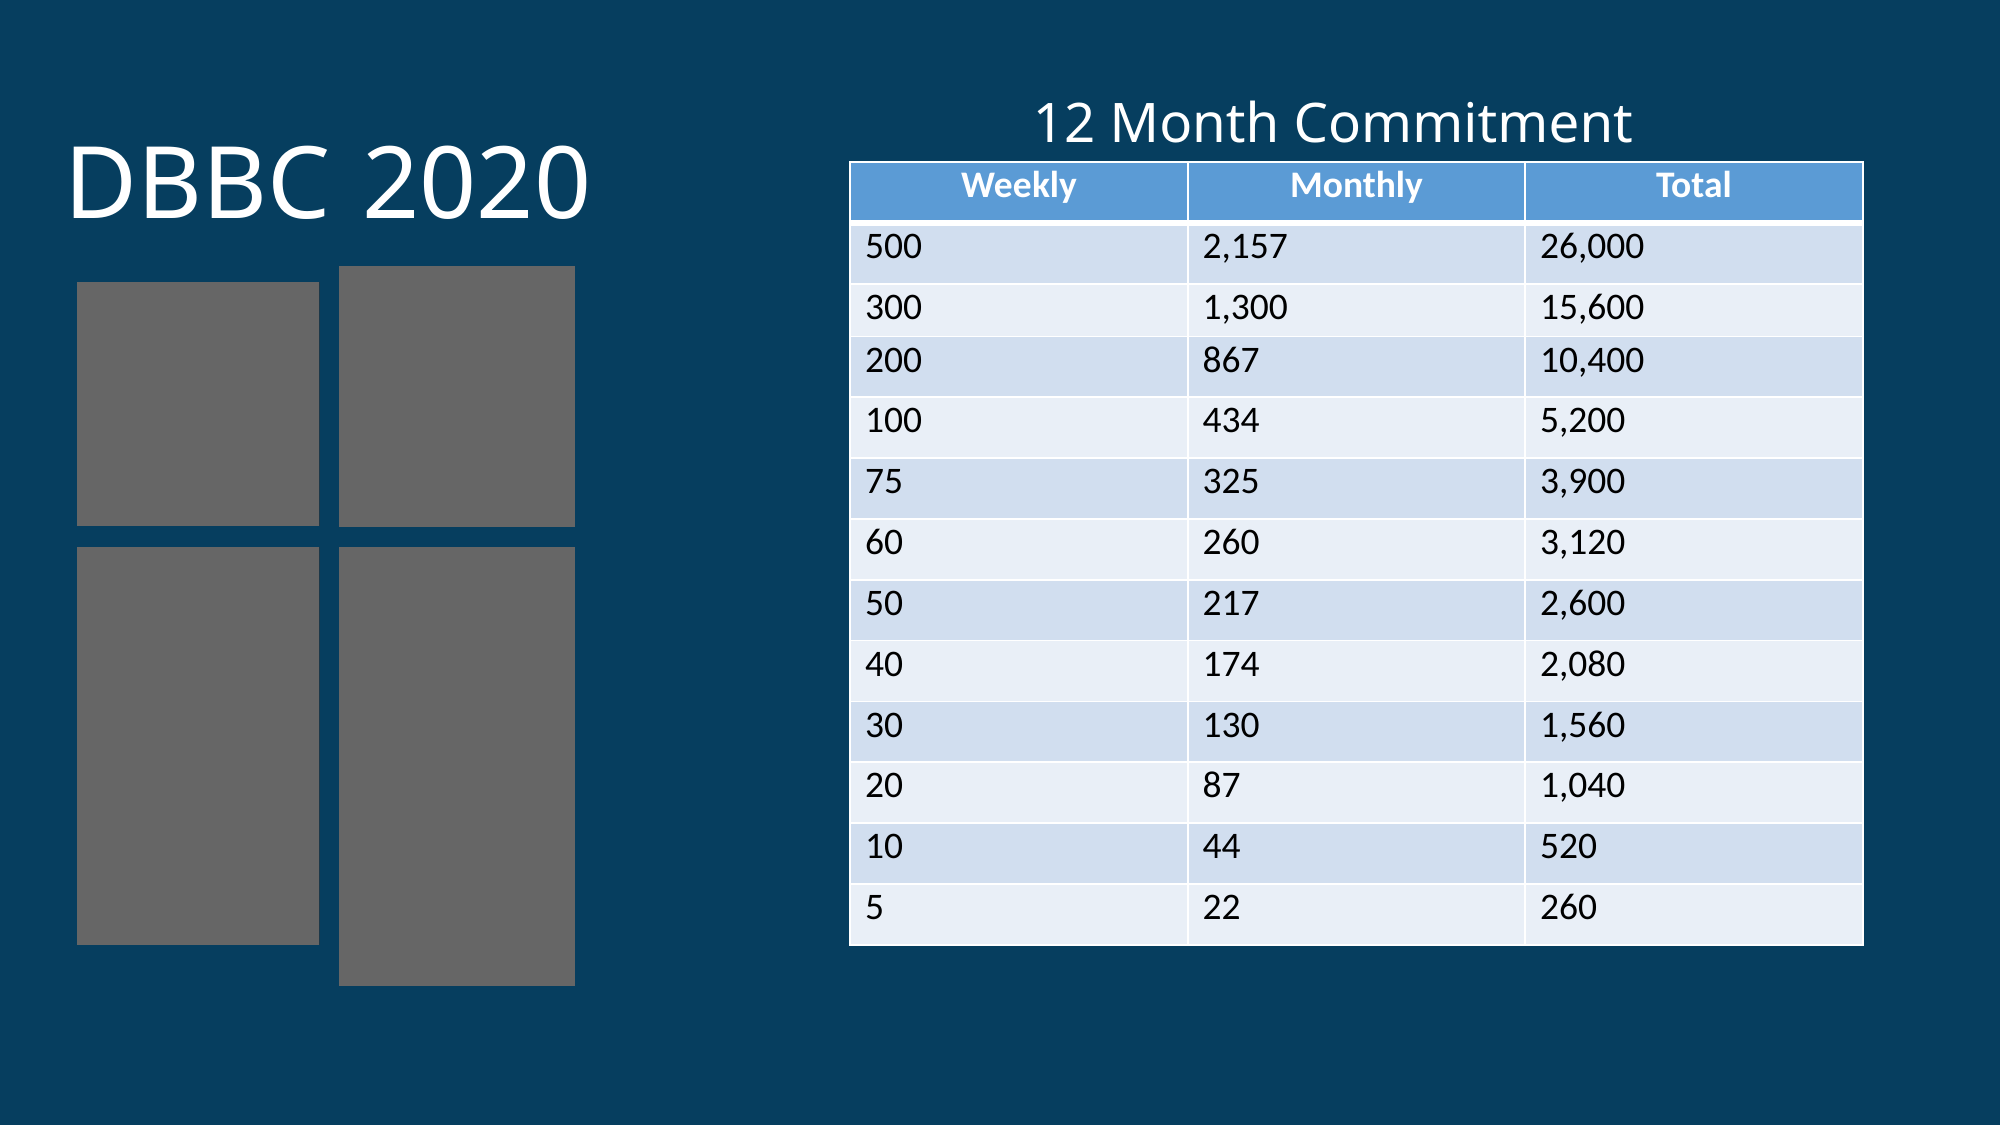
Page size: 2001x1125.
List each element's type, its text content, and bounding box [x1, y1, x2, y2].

title 12 Month Commitment [1017, 48, 1697, 161]
table_cell 217 [1189, 581, 1524, 640]
table_cell 130 [1189, 702, 1524, 761]
table_cell 20 [851, 763, 1187, 822]
table_cell 10 [851, 824, 1187, 883]
table_cell 40 [851, 641, 1187, 701]
table_cell 260 [1189, 520, 1524, 579]
table_cell 5 [851, 885, 1187, 944]
table_cell 1,040 [1526, 763, 1862, 822]
table_header Total [1526, 163, 1862, 220]
table_cell 867 [1189, 337, 1524, 396]
table_cell 75 [851, 459, 1187, 518]
table_cell 87 [1189, 763, 1524, 822]
table_cell 2,600 [1526, 581, 1862, 640]
picture [77, 266, 575, 986]
table_cell 300 [851, 285, 1187, 336]
table_cell 1,560 [1526, 702, 1862, 761]
table_cell 3,900 [1526, 459, 1862, 518]
table_cell 520 [1526, 824, 1862, 883]
table_cell 260 [1526, 885, 1862, 944]
table_cell 60 [851, 520, 1187, 579]
table_cell 500 [851, 226, 1187, 283]
table_cell 174 [1189, 641, 1524, 701]
table_cell 15,600 [1526, 285, 1862, 336]
table_cell 100 [851, 398, 1187, 457]
table_cell 325 [1189, 459, 1524, 518]
table_cell 10,400 [1526, 337, 1862, 396]
table_header Monthly [1189, 163, 1524, 220]
table_cell 434 [1189, 398, 1524, 457]
table_cell 2,157 [1189, 226, 1524, 283]
table_cell 2,080 [1526, 641, 1862, 701]
table_header Weekly [851, 163, 1187, 220]
table_cell 30 [851, 702, 1187, 761]
table_cell 26,000 [1526, 226, 1862, 283]
table_cell 5,200 [1526, 398, 1862, 457]
table_cell 3,120 [1526, 520, 1862, 579]
text_box DBBC 2020 [26, 111, 629, 246]
table_cell 50 [851, 581, 1187, 640]
table_cell 44 [1189, 824, 1524, 883]
table_cell 1,300 [1189, 285, 1524, 336]
table_cell 22 [1189, 885, 1524, 944]
table_cell 200 [851, 337, 1187, 396]
